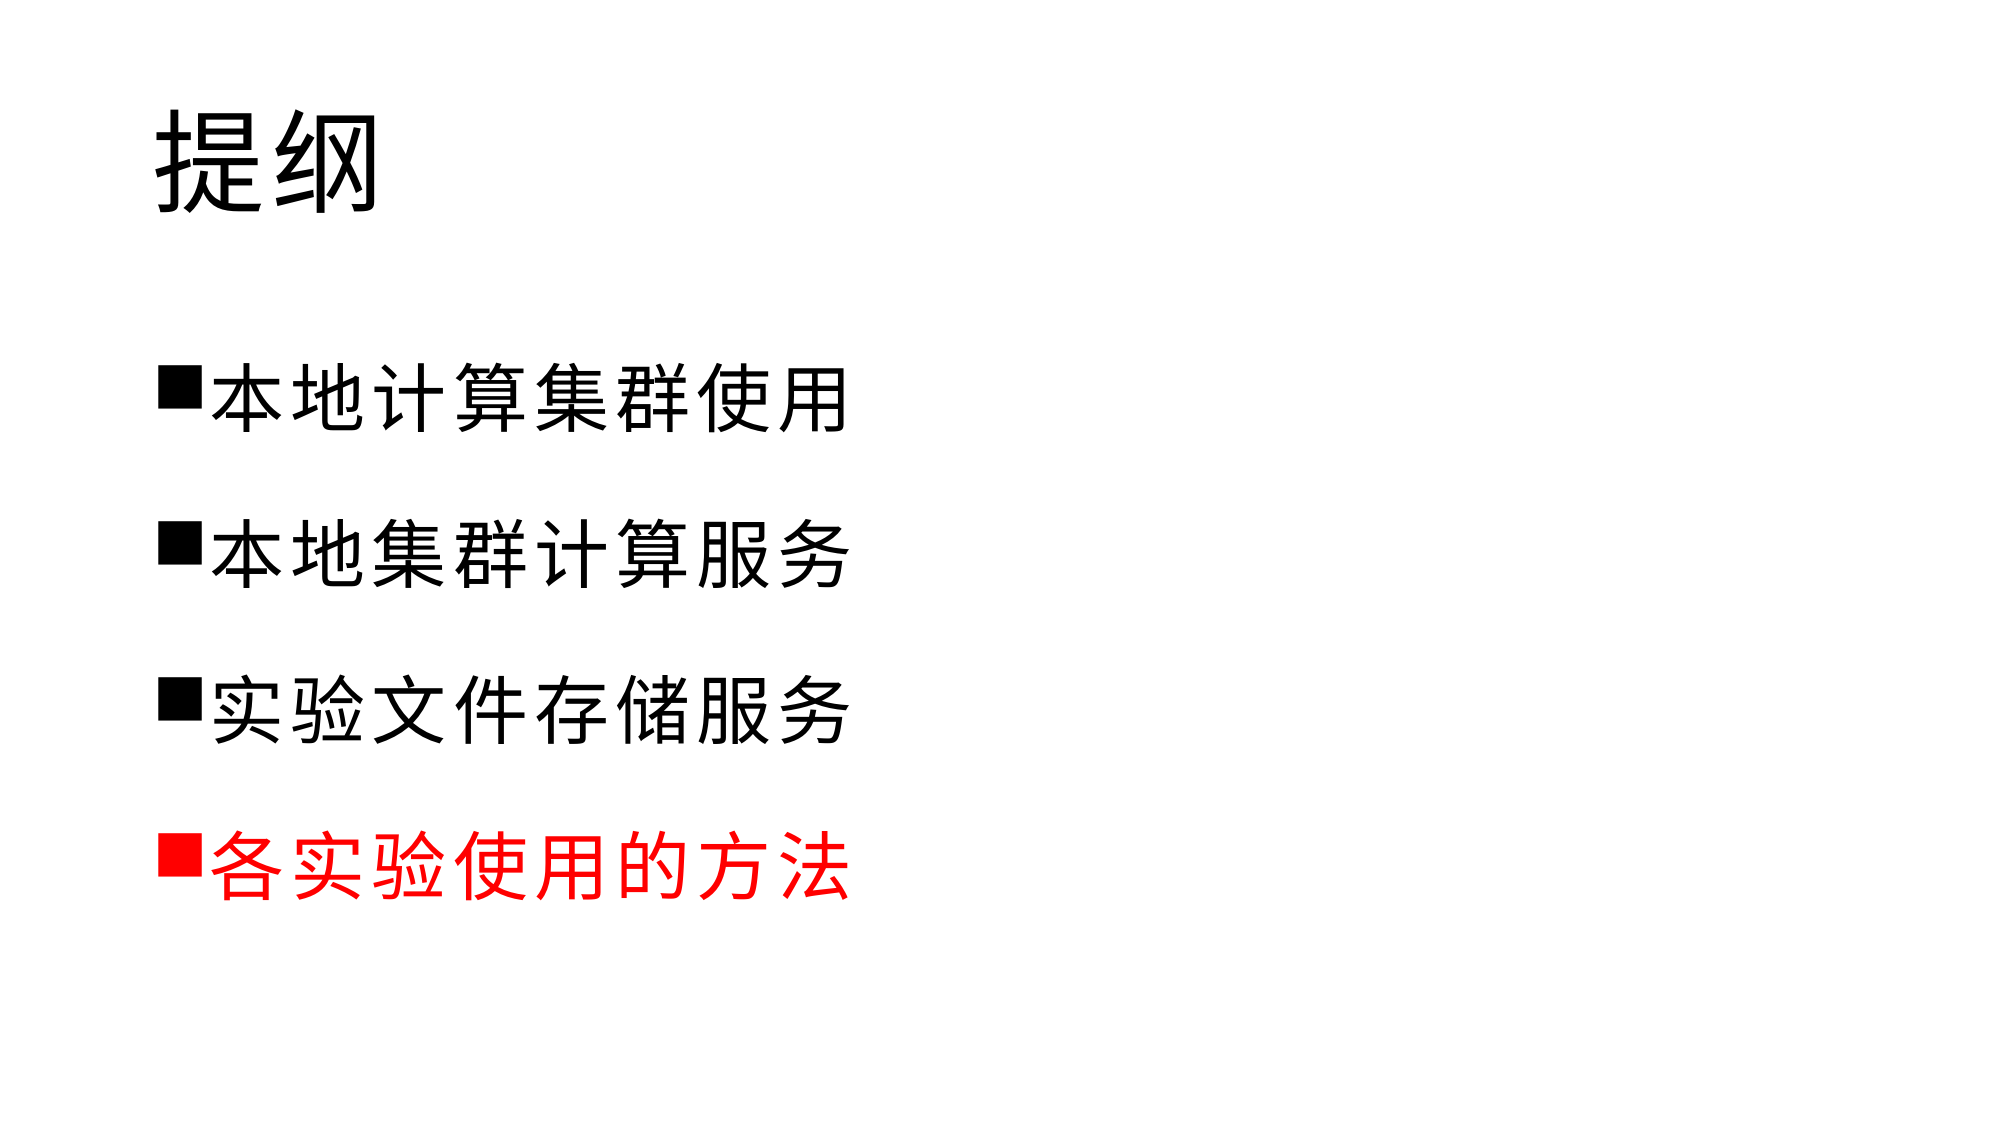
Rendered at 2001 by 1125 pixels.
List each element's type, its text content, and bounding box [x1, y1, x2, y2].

title 提纲 [137, 59, 1863, 278]
list 本地计算集群使用 本地集群计算服务 实验文件存储服务 各实验使用的方法 [137, 299, 1863, 1014]
